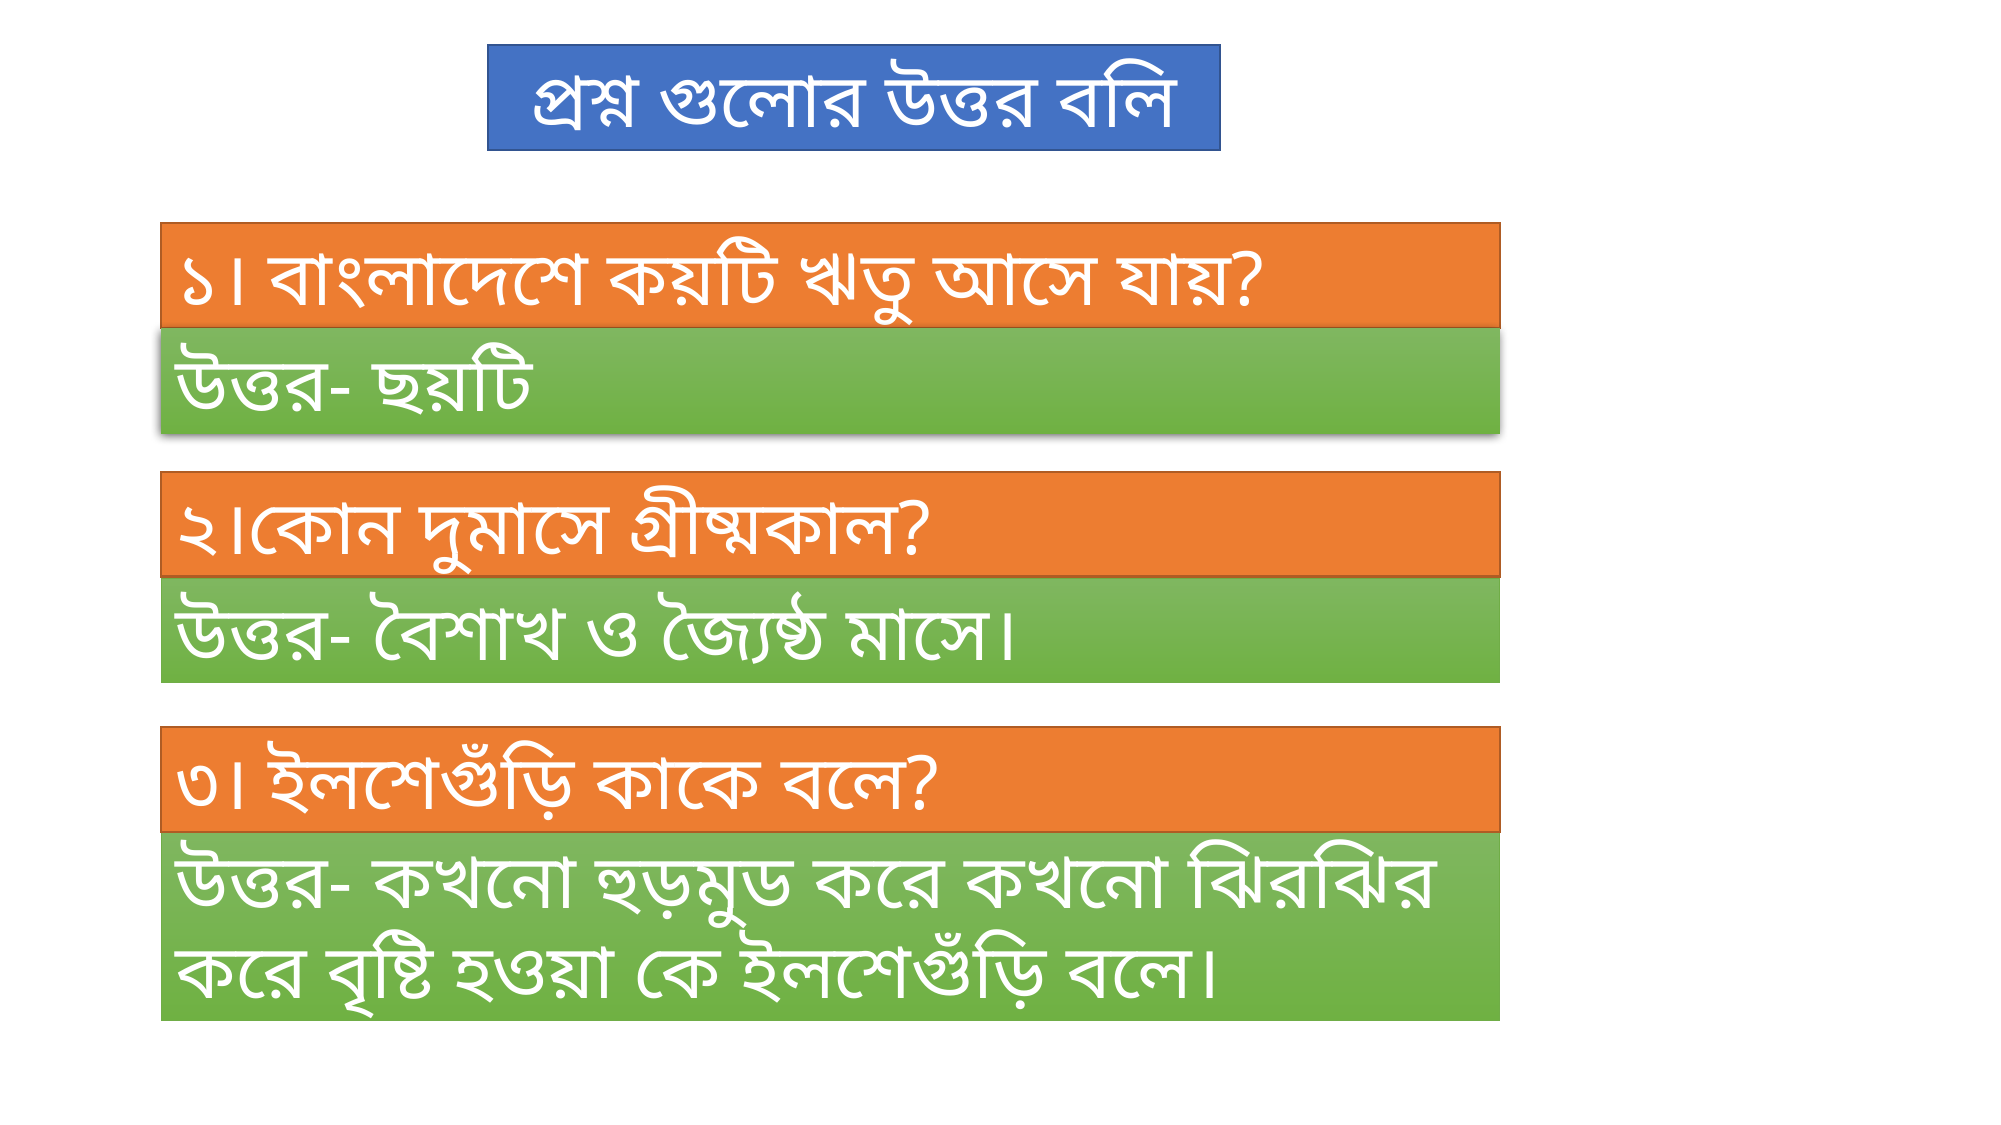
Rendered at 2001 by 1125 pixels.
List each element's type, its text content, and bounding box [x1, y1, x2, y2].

text_box ৩। ইলশেগুঁড়ি কাকে বলে? [160, 726, 1501, 833]
text_box ২।কোন দুমাসে গ্রীষ্মকাল? [160, 471, 1501, 578]
text_box ১। বাংলাদেশে কয়টি ঋতু আসে যায়? [160, 222, 1501, 325]
text_box উত্তর- কখনো হুড়মুড করে কখনো ঝিরঝির করে বৃষ্টি হওয়া কে ইলশেগুঁড়ি বলে। [161, 833, 1500, 1021]
text_box প্রশ্ন গুলোর উত্তর বলি [487, 44, 1221, 151]
text_box [125, 633, 1465, 740]
text_box উত্তর- ছয়টি [161, 328, 1500, 434]
text_box উত্তর- বৈশাখ ও জ্যৈষ্ঠ মাসে। [161, 578, 1500, 683]
